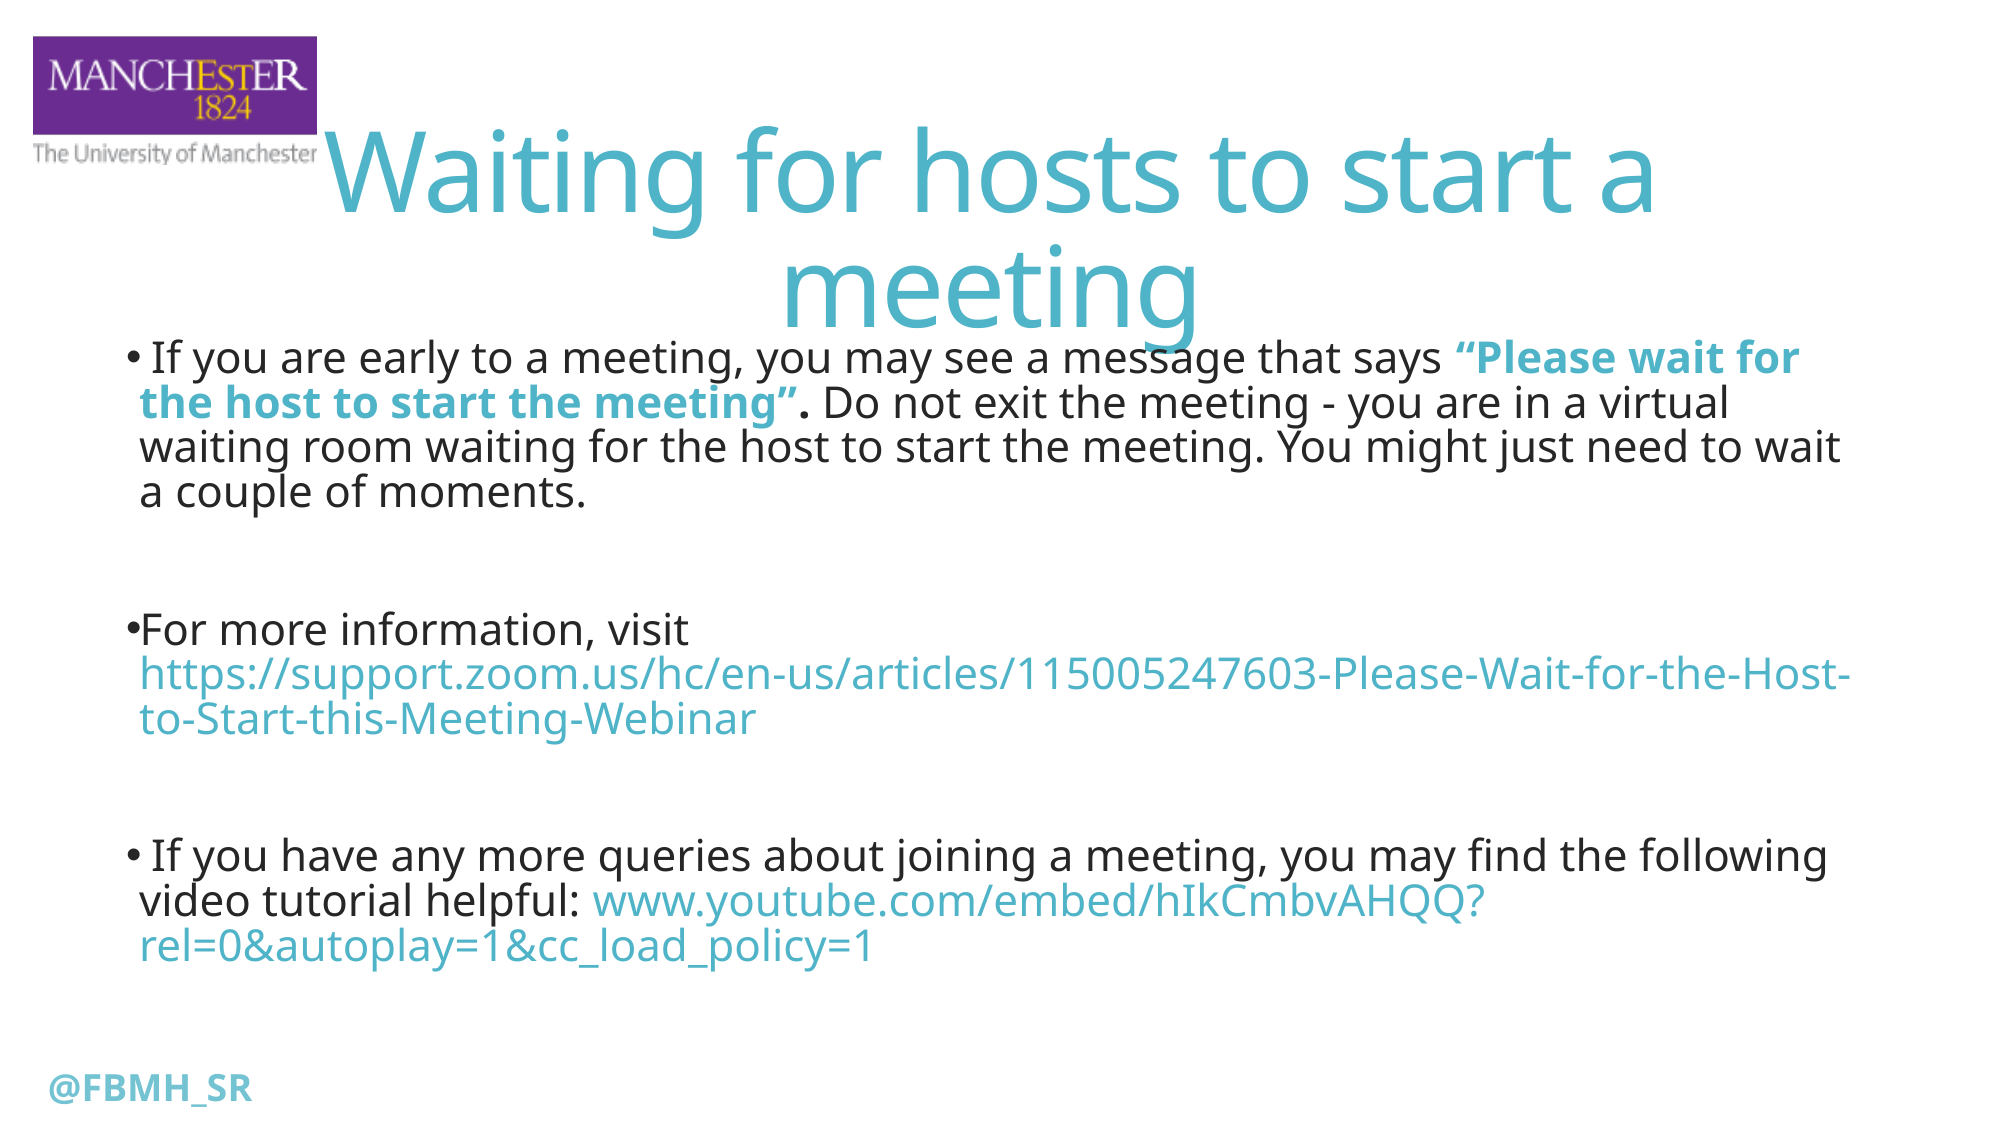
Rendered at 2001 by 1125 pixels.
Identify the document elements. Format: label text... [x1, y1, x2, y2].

list If you are early to a meeting, you may see a message that says “Please wait for the host to start the meeting”. Do not exit the meeting - you are in a virtual waiting room waiting for the host to start the meeting. You might just need to wait a couple of moments. For more information, visit https://support.zoom.us/hc/en-us/articles/115005247603-Please-Wait-for-the-Host-to-Start-this-Meeting-Webinar If you have any more queries about joining a meeting, you may find the following video tutorial helpful: www.youtube.com/embed/hIkCmbvAHQQ?rel=0&autoplay=1&cc_load_policy=1 [111, 329, 1876, 981]
title Waiting for hosts to start a meeting [107, 99, 1876, 372]
